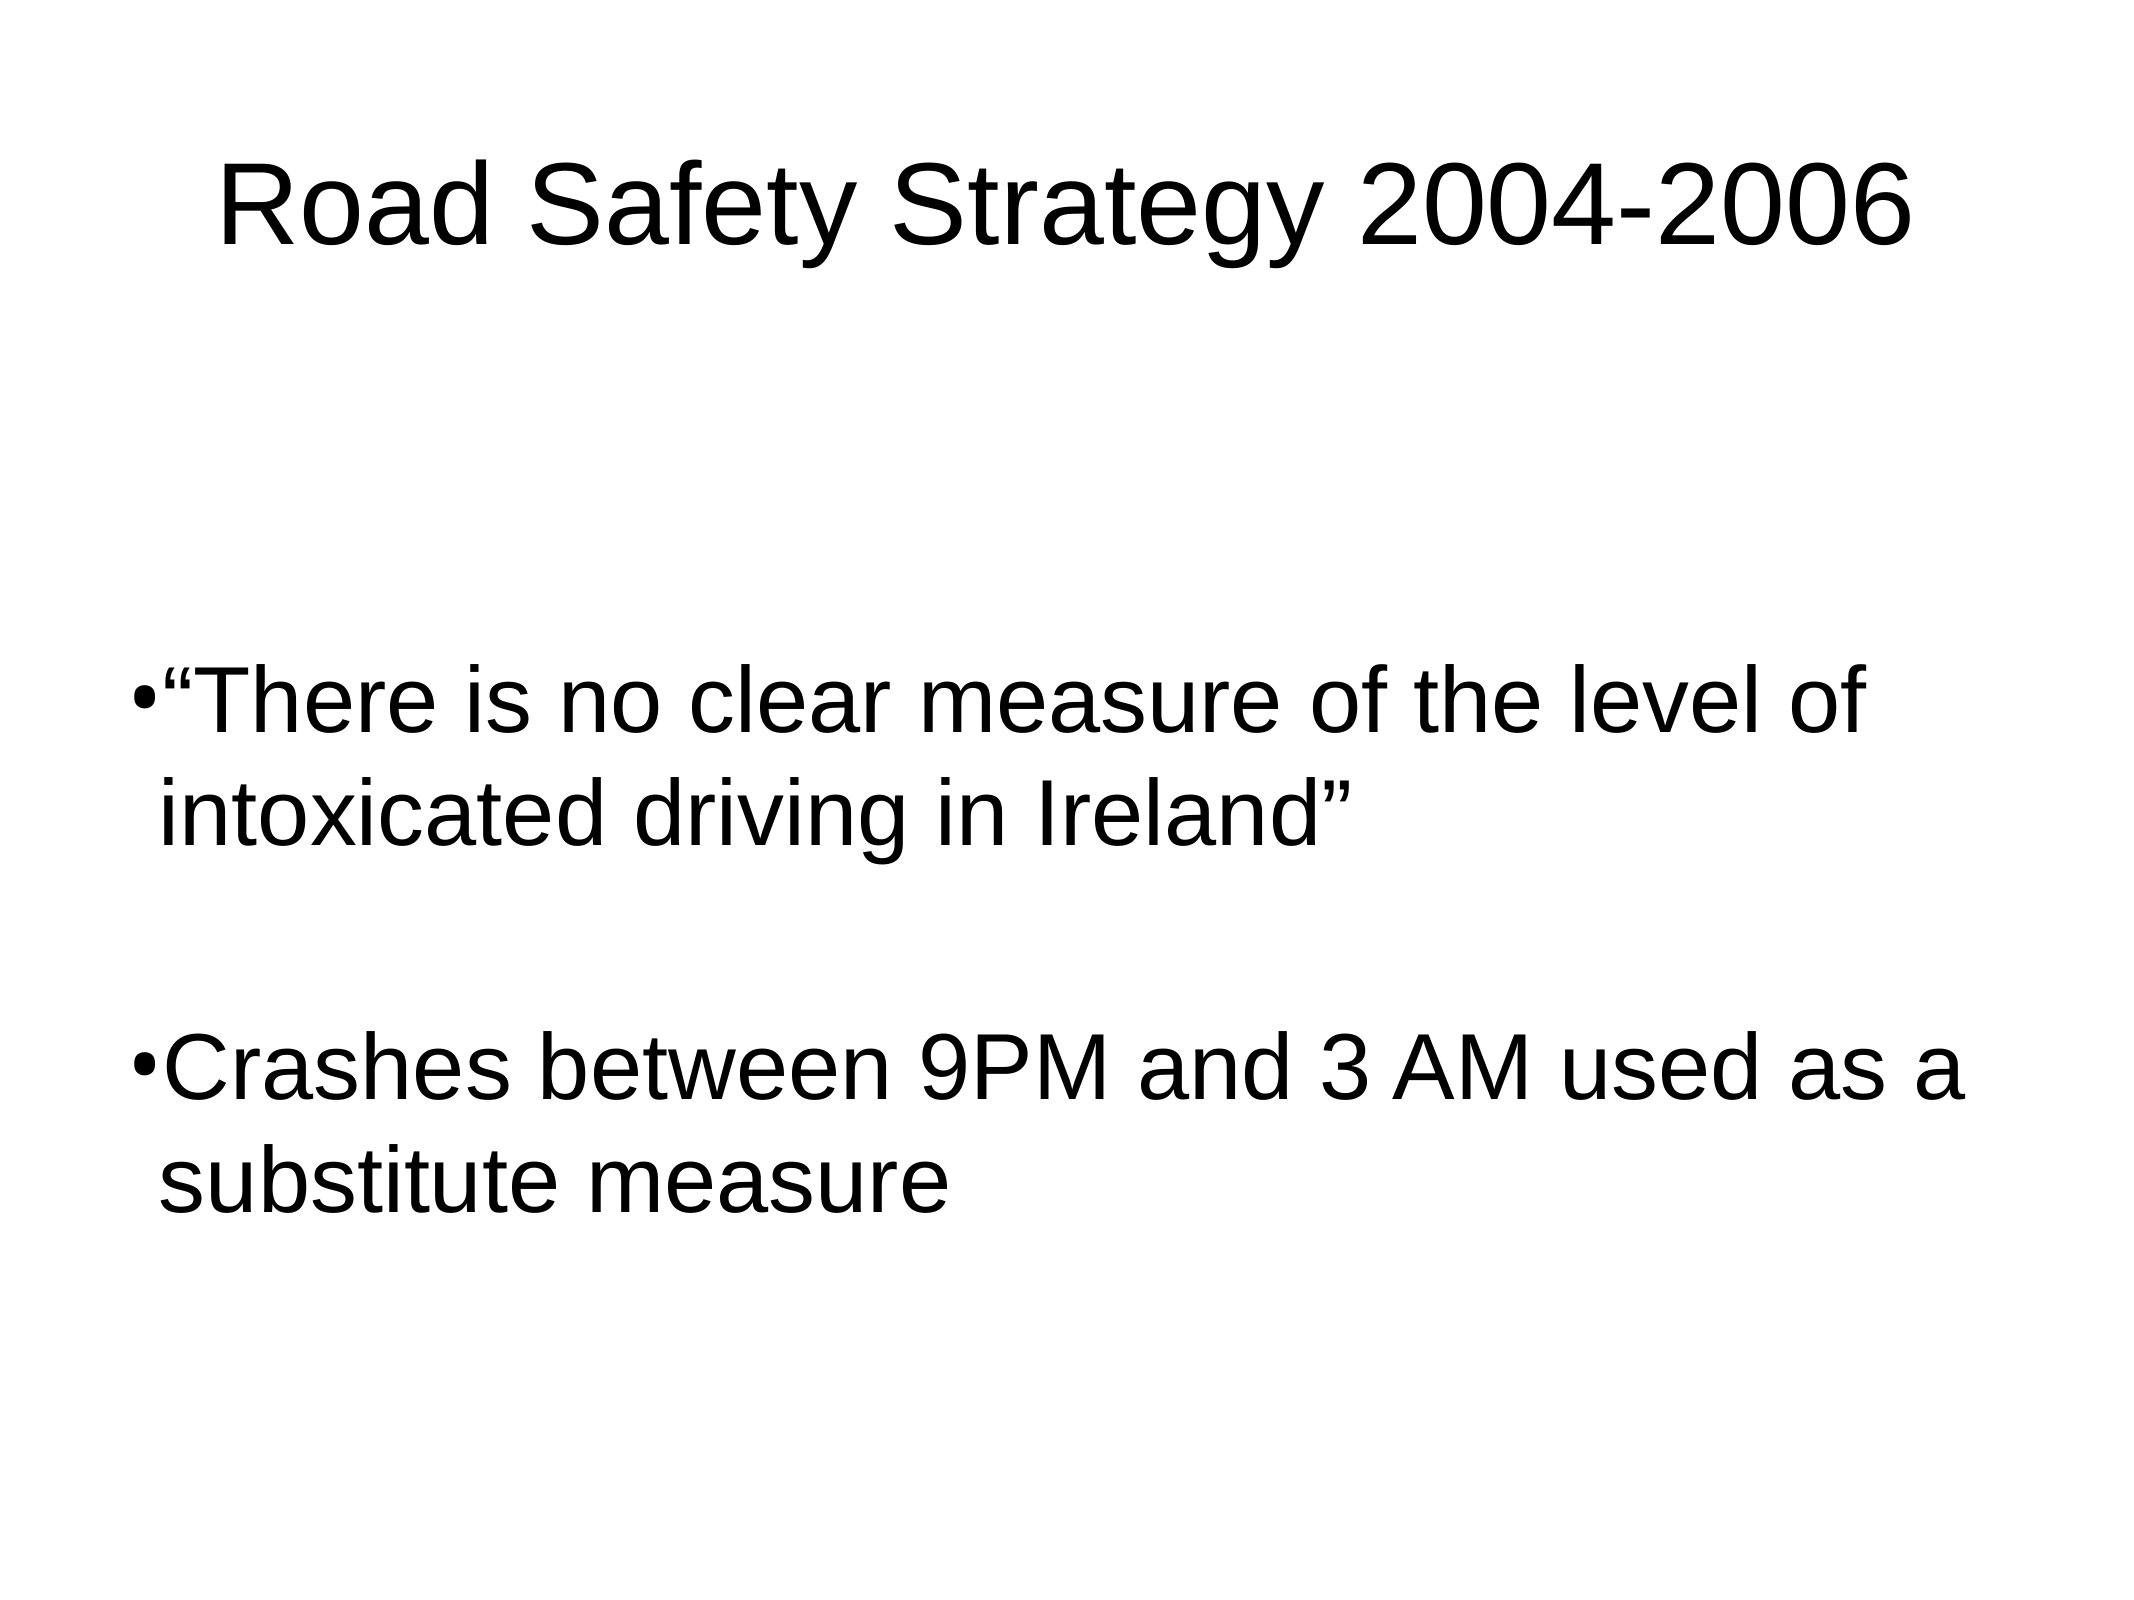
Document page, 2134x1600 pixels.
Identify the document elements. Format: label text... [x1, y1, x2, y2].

title Road Safety Strategy 2004-2006 [106, 63, 2028, 332]
list “There is no clear measure of the level of intoxicated driving in Ireland” Crashes between 9PM and 3 AM used as a substitute measure [106, 372, 2028, 1430]
